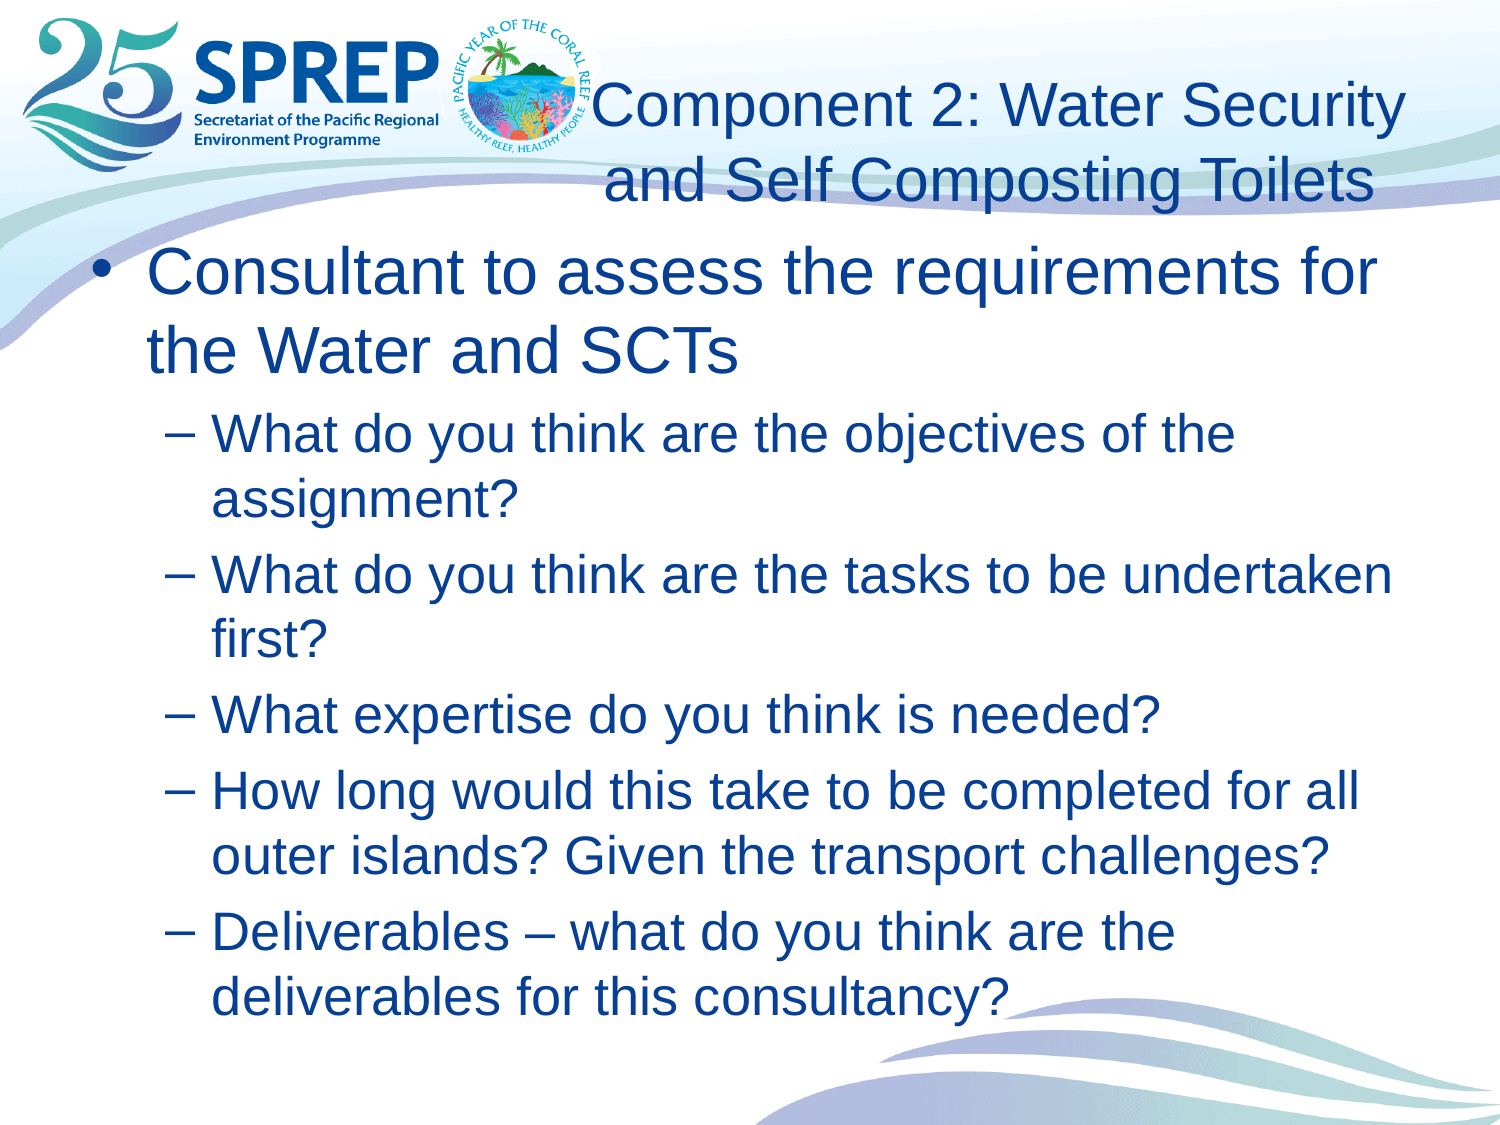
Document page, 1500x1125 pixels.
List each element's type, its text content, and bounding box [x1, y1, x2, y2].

title Component 2: Water Security and Self Composting Toilets [572, 44, 1426, 219]
picture [0, 0, 1500, 1125]
list Consultant to assess the requirements for the Water and SCTs What do you think are the objectives of the assignment? What do you think are the tasks to be undertaken first? What expertise do you think is needed? How long would this take to be completed for all outer islands? Given the transport challenges? Deliverables – what do you think are the deliverables for this consultancy? [74, 219, 1426, 1006]
